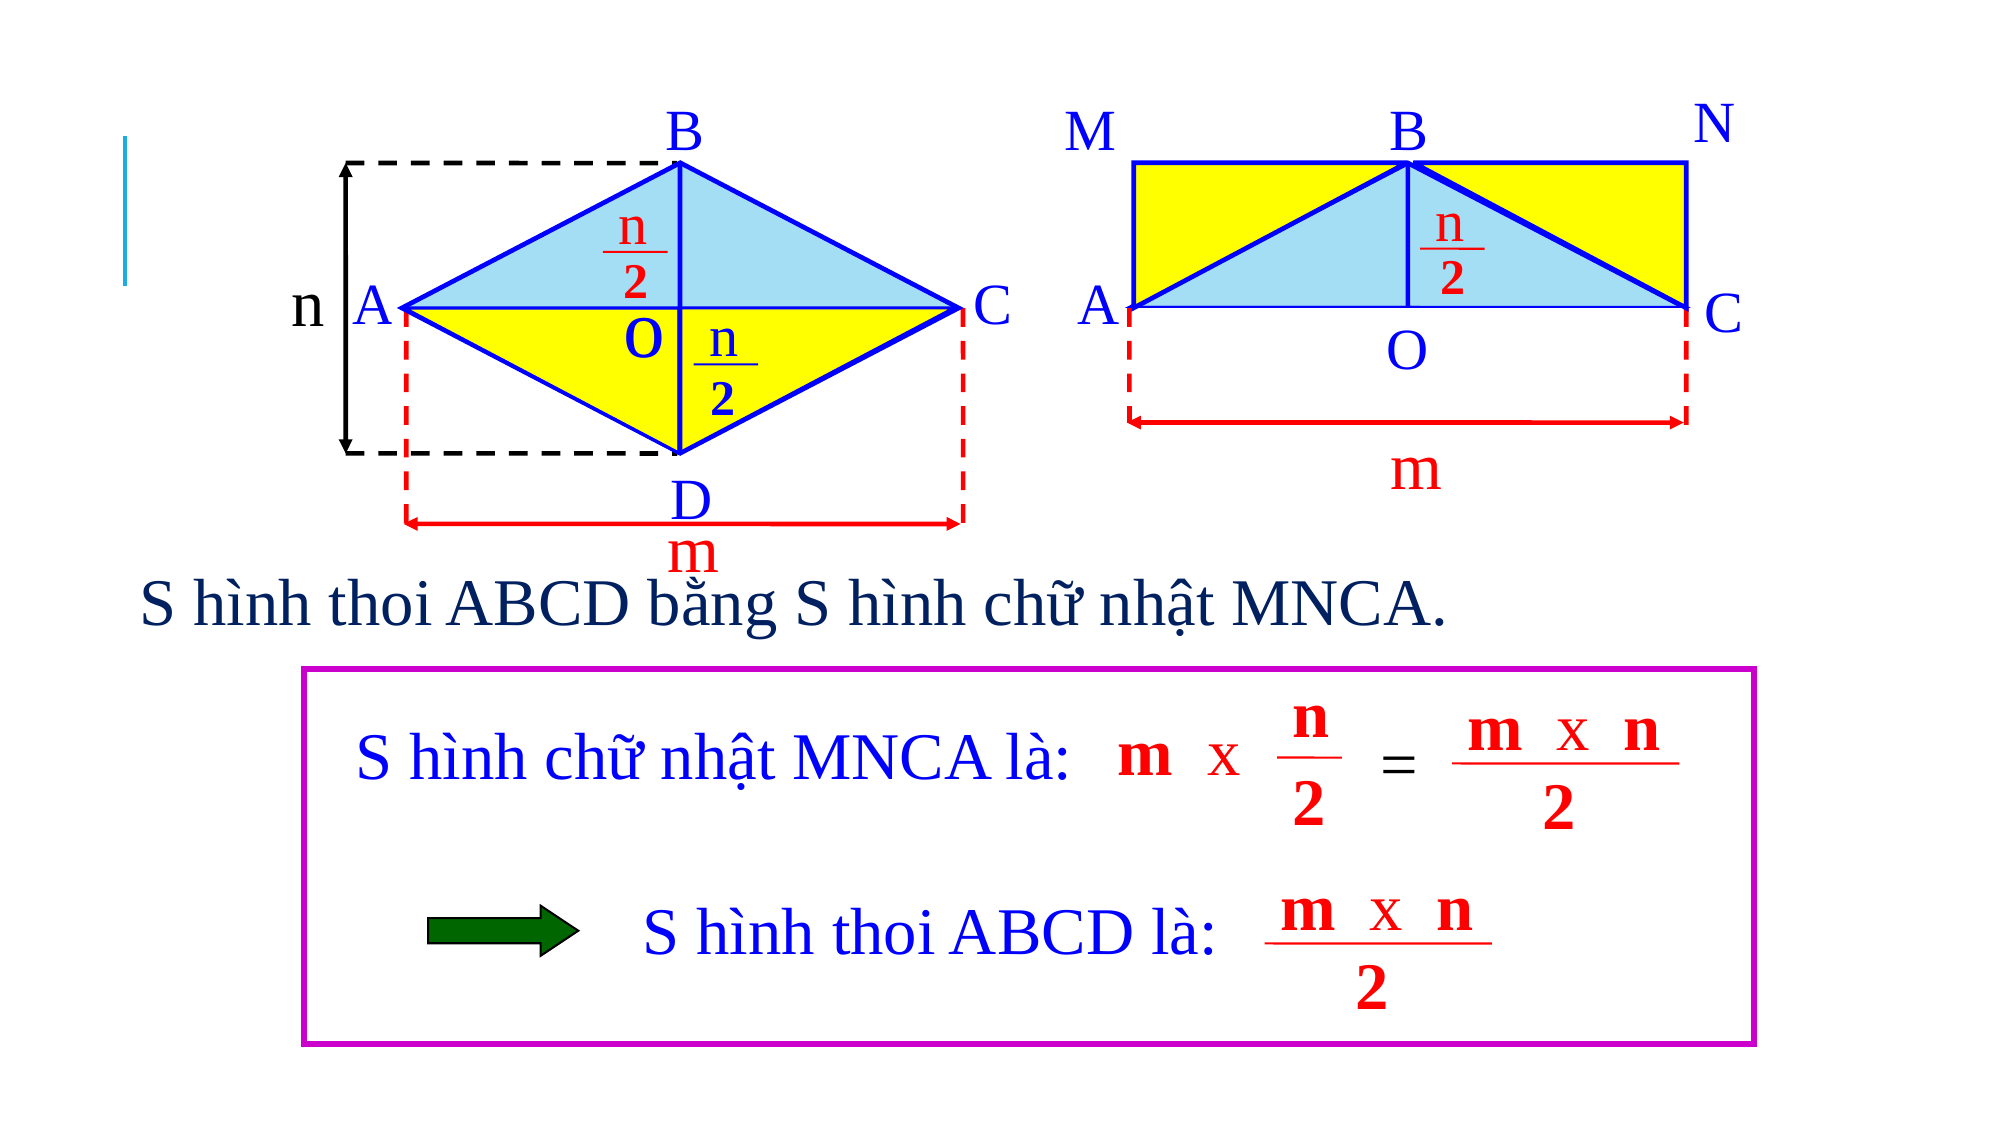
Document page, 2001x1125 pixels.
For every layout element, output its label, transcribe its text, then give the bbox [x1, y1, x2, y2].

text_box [1420, 174, 1489, 313]
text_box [258, 84, 1759, 594]
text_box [694, 290, 759, 434]
text_box S hình thoi ABCD bằng S hình chữ nhật MNCA. [124, 551, 1563, 646]
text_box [1265, 855, 1566, 1031]
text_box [1102, 663, 1566, 847]
text_box [304, 669, 1755, 1045]
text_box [1365, 675, 1854, 851]
text_box [428, 905, 579, 956]
text_box N [1657, 77, 1772, 162]
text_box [603, 178, 672, 317]
text_box S hình thoi ABCD là: [628, 880, 1258, 976]
